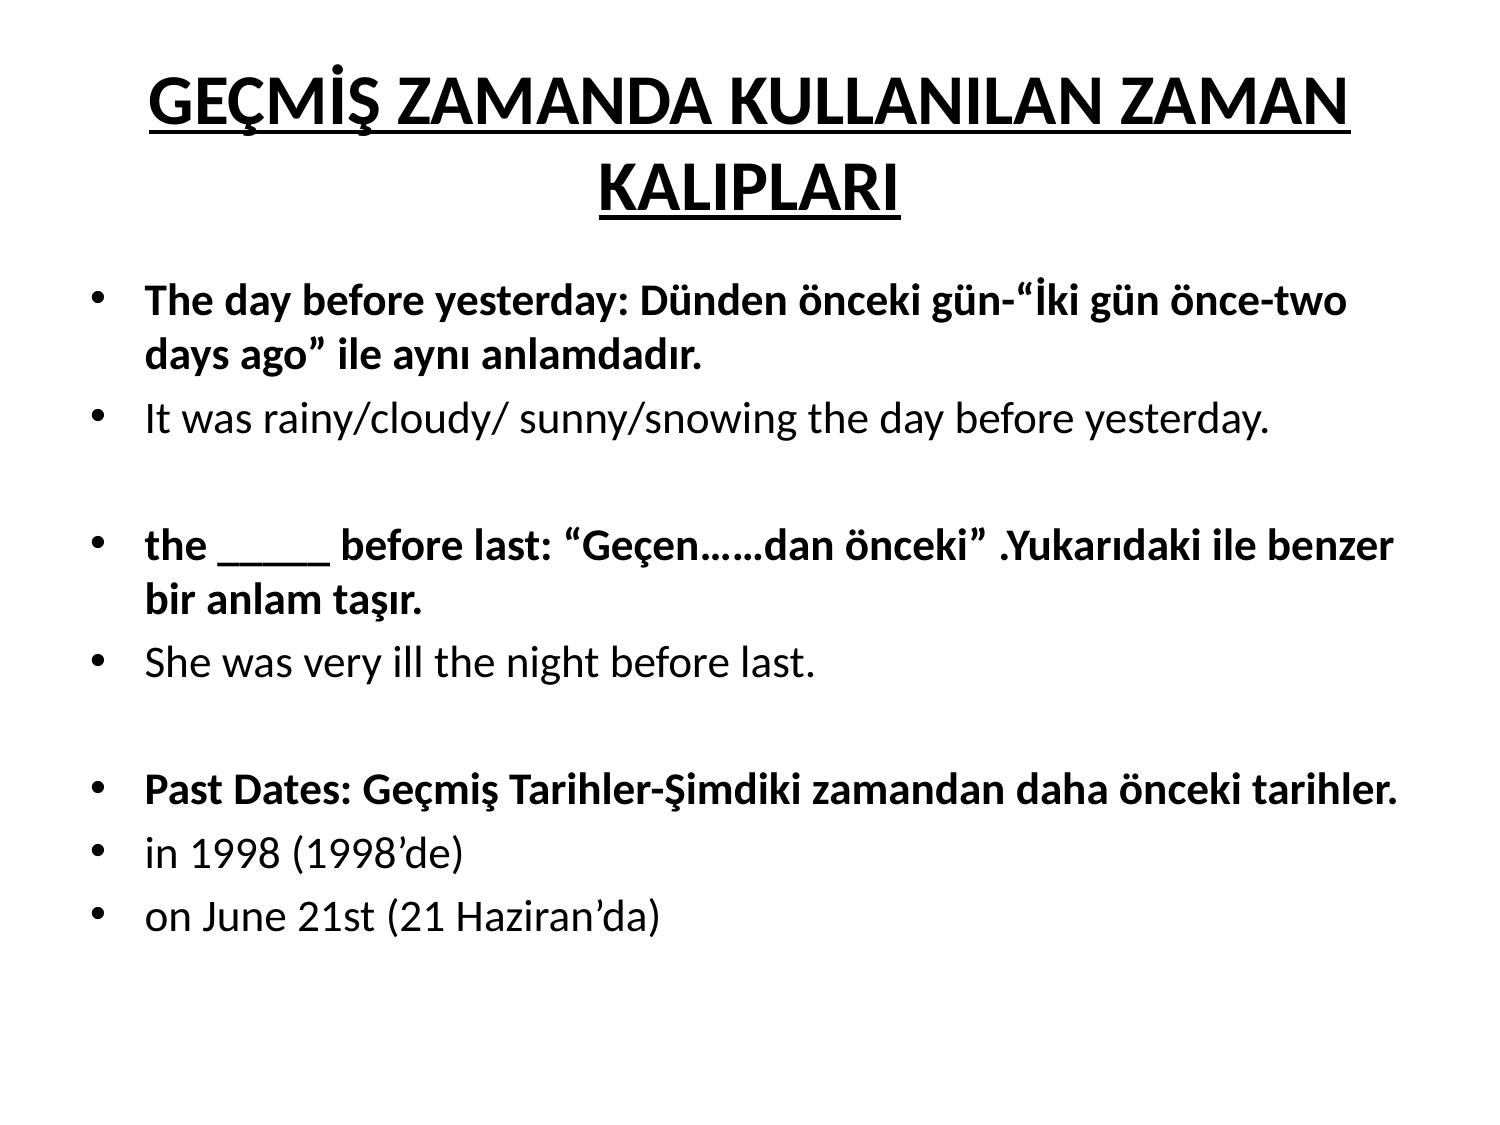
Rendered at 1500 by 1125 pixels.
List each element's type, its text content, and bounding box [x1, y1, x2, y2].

title GEÇMİŞ ZAMANDA KULLANILAN ZAMAN KALIPLARI [75, 45, 1425, 233]
list The day before yesterday: Dünden önceki gün-“İki gün önce-two days ago” ile aynı anlamdadır. It was rainy/cloudy/ sunny/snowing the day before yesterday. the _____ before last: “Geçen……dan önceki” .Yukarıdaki ile benzer bir anlam taşır. She was very ill the night before last. Past Dates: Geçmiş Tarihler-Şimdiki zamandan daha önceki tarihler. in 1998 (1998’de) on June 21st (21 Haziran’da) [75, 262, 1425, 1005]
